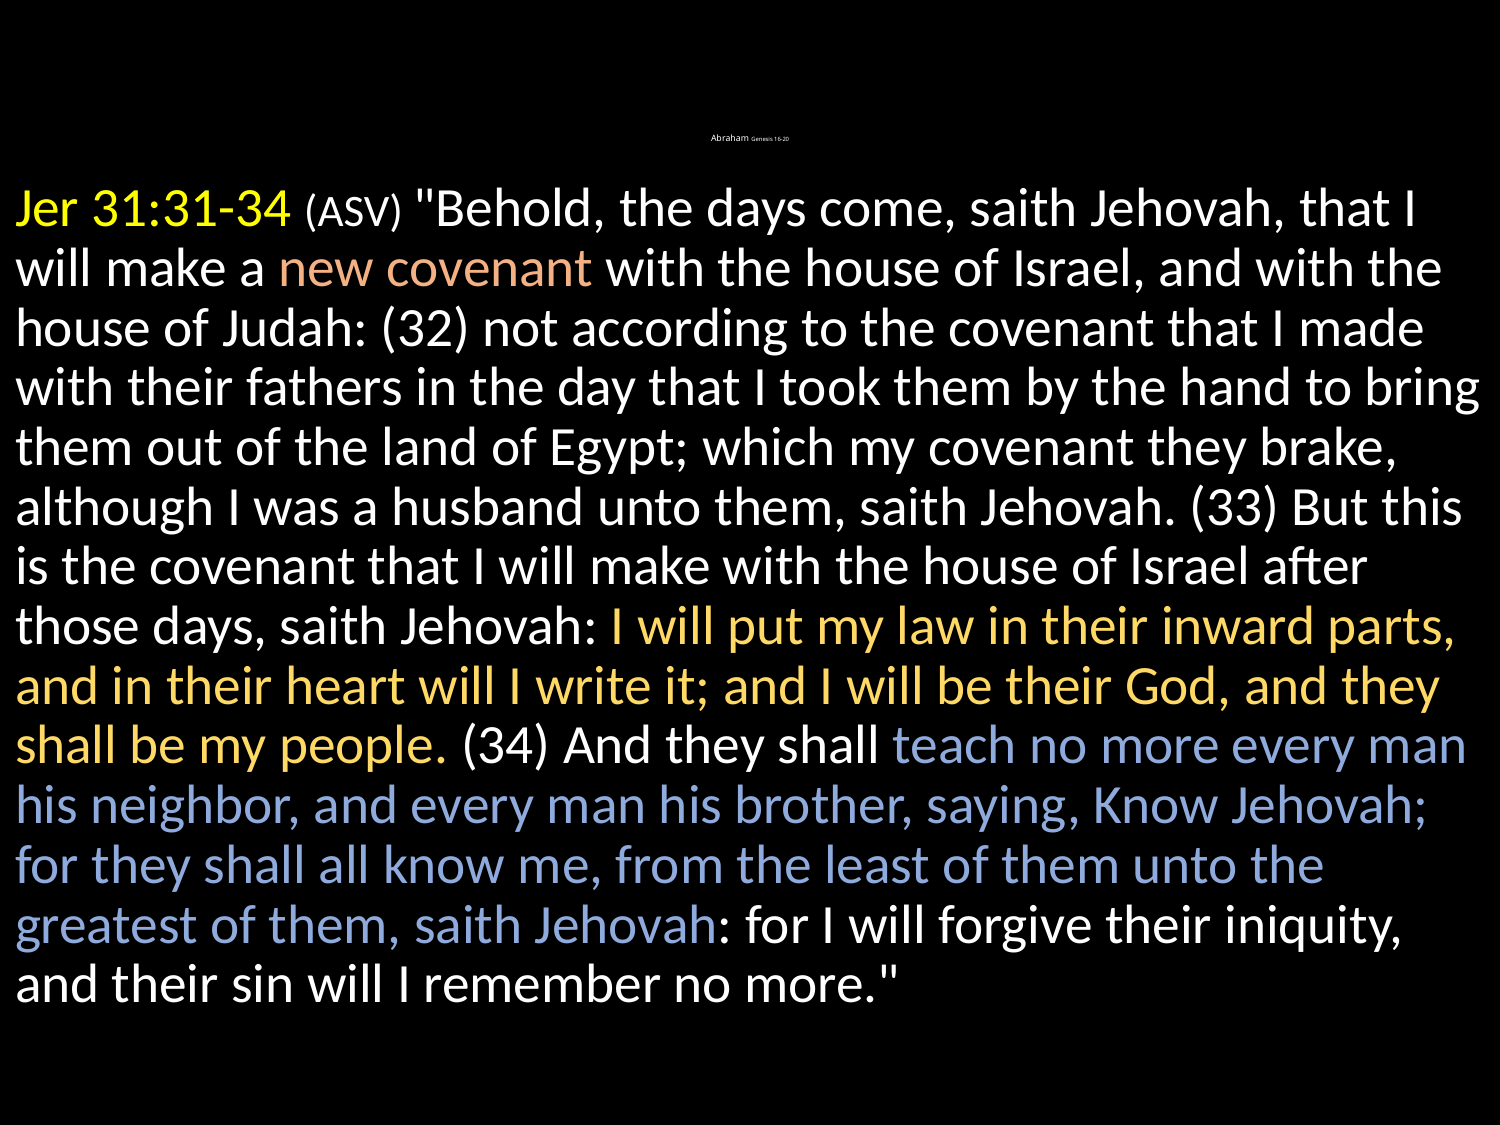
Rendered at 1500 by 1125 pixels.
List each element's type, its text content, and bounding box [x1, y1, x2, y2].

title Abraham Genesis 16-20 [0, 30, 1500, 152]
subtitle Jer 31:31-34 (ASV) "Behold, the days come, saith Jehovah, that I will make a new covenant with the house of Israel, and with the house of Judah: (32) not according to the covenant that I made with their fathers in the day that I took them by the hand to bring them out of the land of Egypt; which my covenant they brake, although I was a husband unto them, saith Jehovah. (33) But this is the covenant that I will make with the house of Israel after those days, saith Jehovah: I will put my law in their inward parts, and in their heart will I write it; and I will be their God, and they shall be my people. (34) And they shall teach no more every man his neighbor, and every man his brother, saying, Know Jehovah; for they shall all know me, from the least of them unto the greatest of them, saith Jehovah: for I will forgive their iniquity, and their sin will I remember no more." [0, 171, 1500, 1034]
